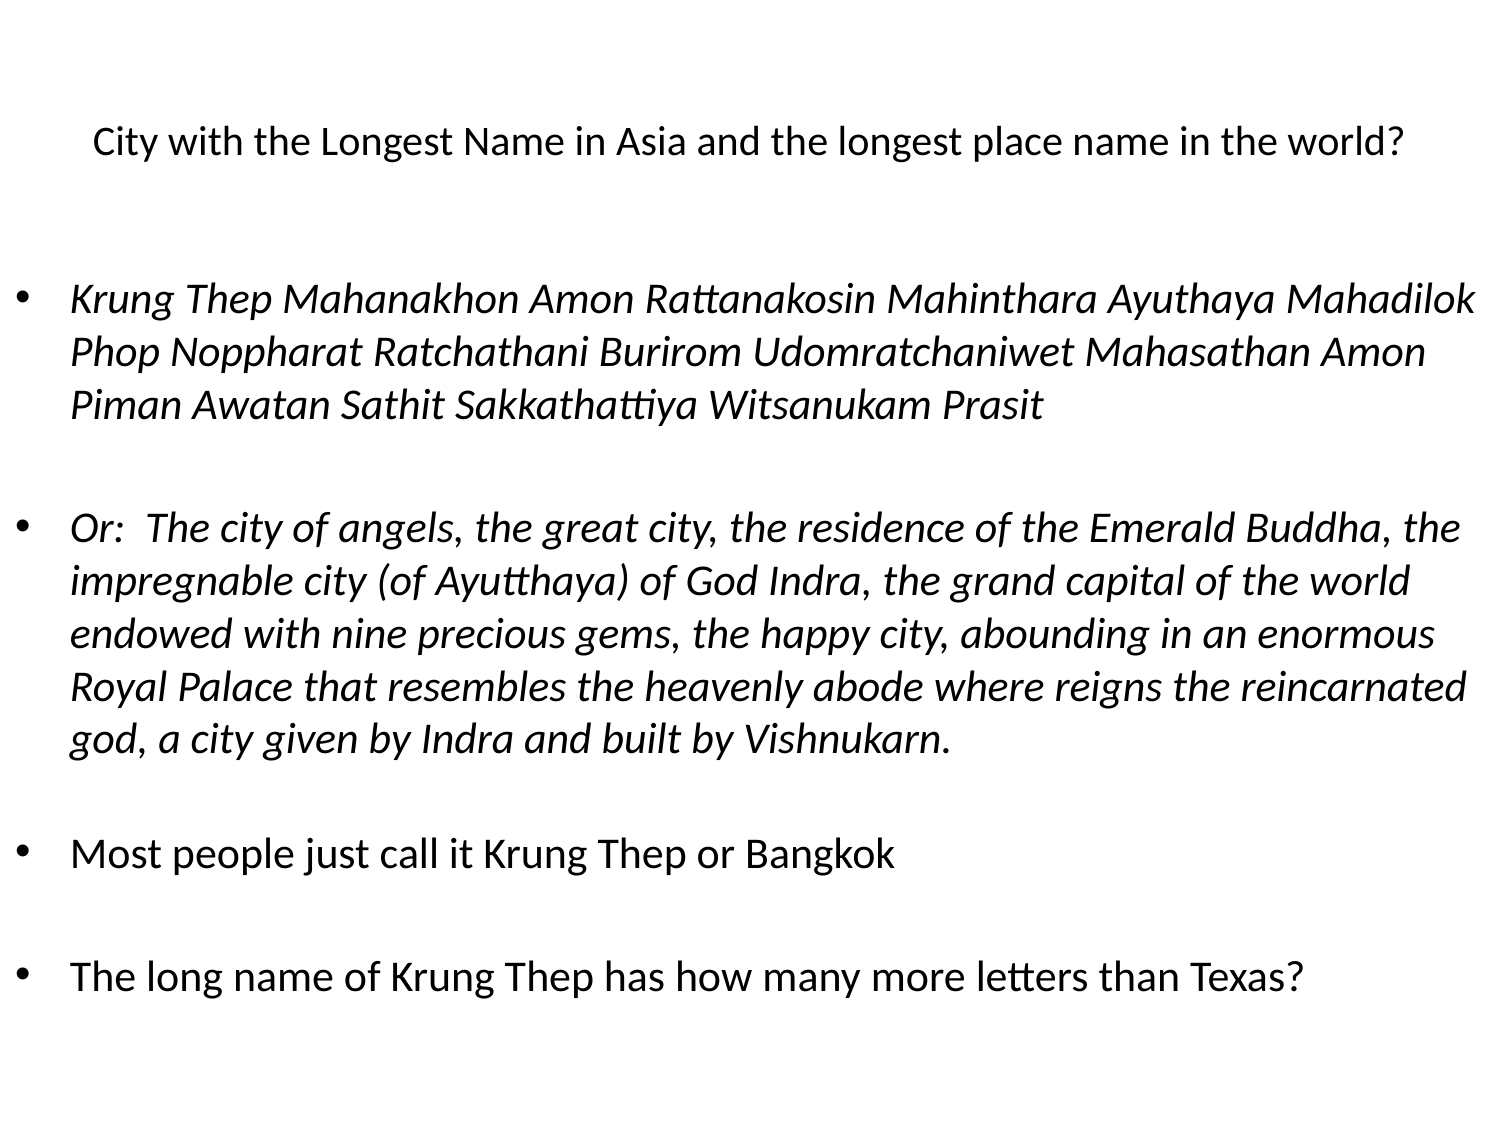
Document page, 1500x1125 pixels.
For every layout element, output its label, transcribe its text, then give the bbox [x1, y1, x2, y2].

title City with the Longest Name in Asia and the longest place name in the world? [75, 45, 1425, 233]
list Krung Thep Mahanakhon Amon Rattanakosin Mahinthara Ayuthaya Mahadilok Phop Noppharat Ratchathani Burirom Udomratchaniwet Mahasathan Amon Piman Awatan Sathit Sakkathattiya Witsanukam Prasit Or: The city of angels, the great city, the residence of the Emerald Buddha, the impregnable city (of Ayutthaya) of God Indra, the grand capital of the world endowed with nine precious gems, the happy city, abounding in an enormous Royal Palace that resembles the heavenly abode where reigns the reincarnated god, a city given by Indra and built by Vishnukarn. Most people just call it Krung Thep or Bangkok The long name of Krung Thep has how many more letters than Texas? [0, 262, 1500, 1125]
